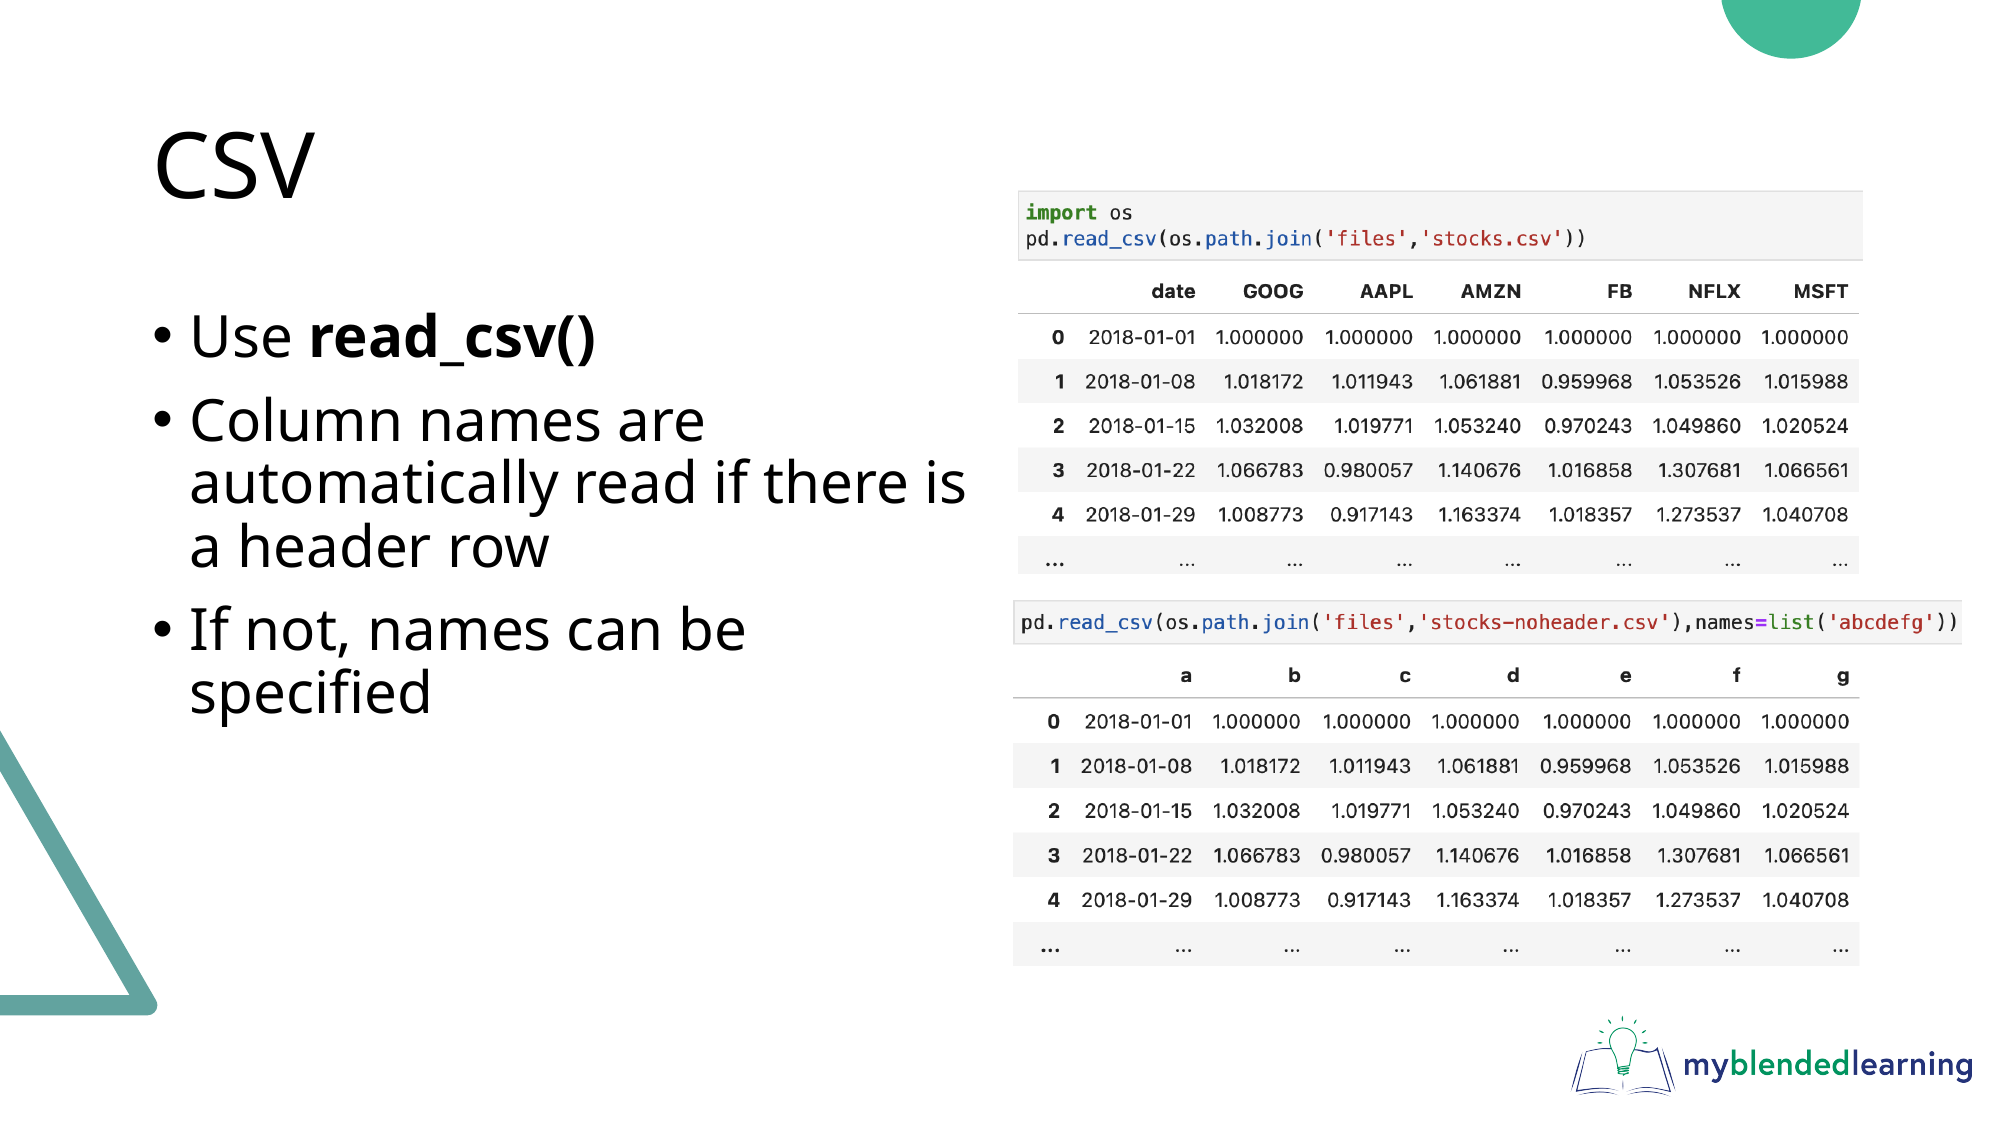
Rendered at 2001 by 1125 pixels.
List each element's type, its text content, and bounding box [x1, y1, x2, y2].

title CSV [137, 59, 1863, 278]
picture [1561, 1011, 1980, 1103]
list Use read_csv() Column names are automatically read if there is a header row If not, names can be specified [137, 299, 988, 1014]
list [1012, 187, 1863, 574]
picture [1012, 598, 1962, 966]
